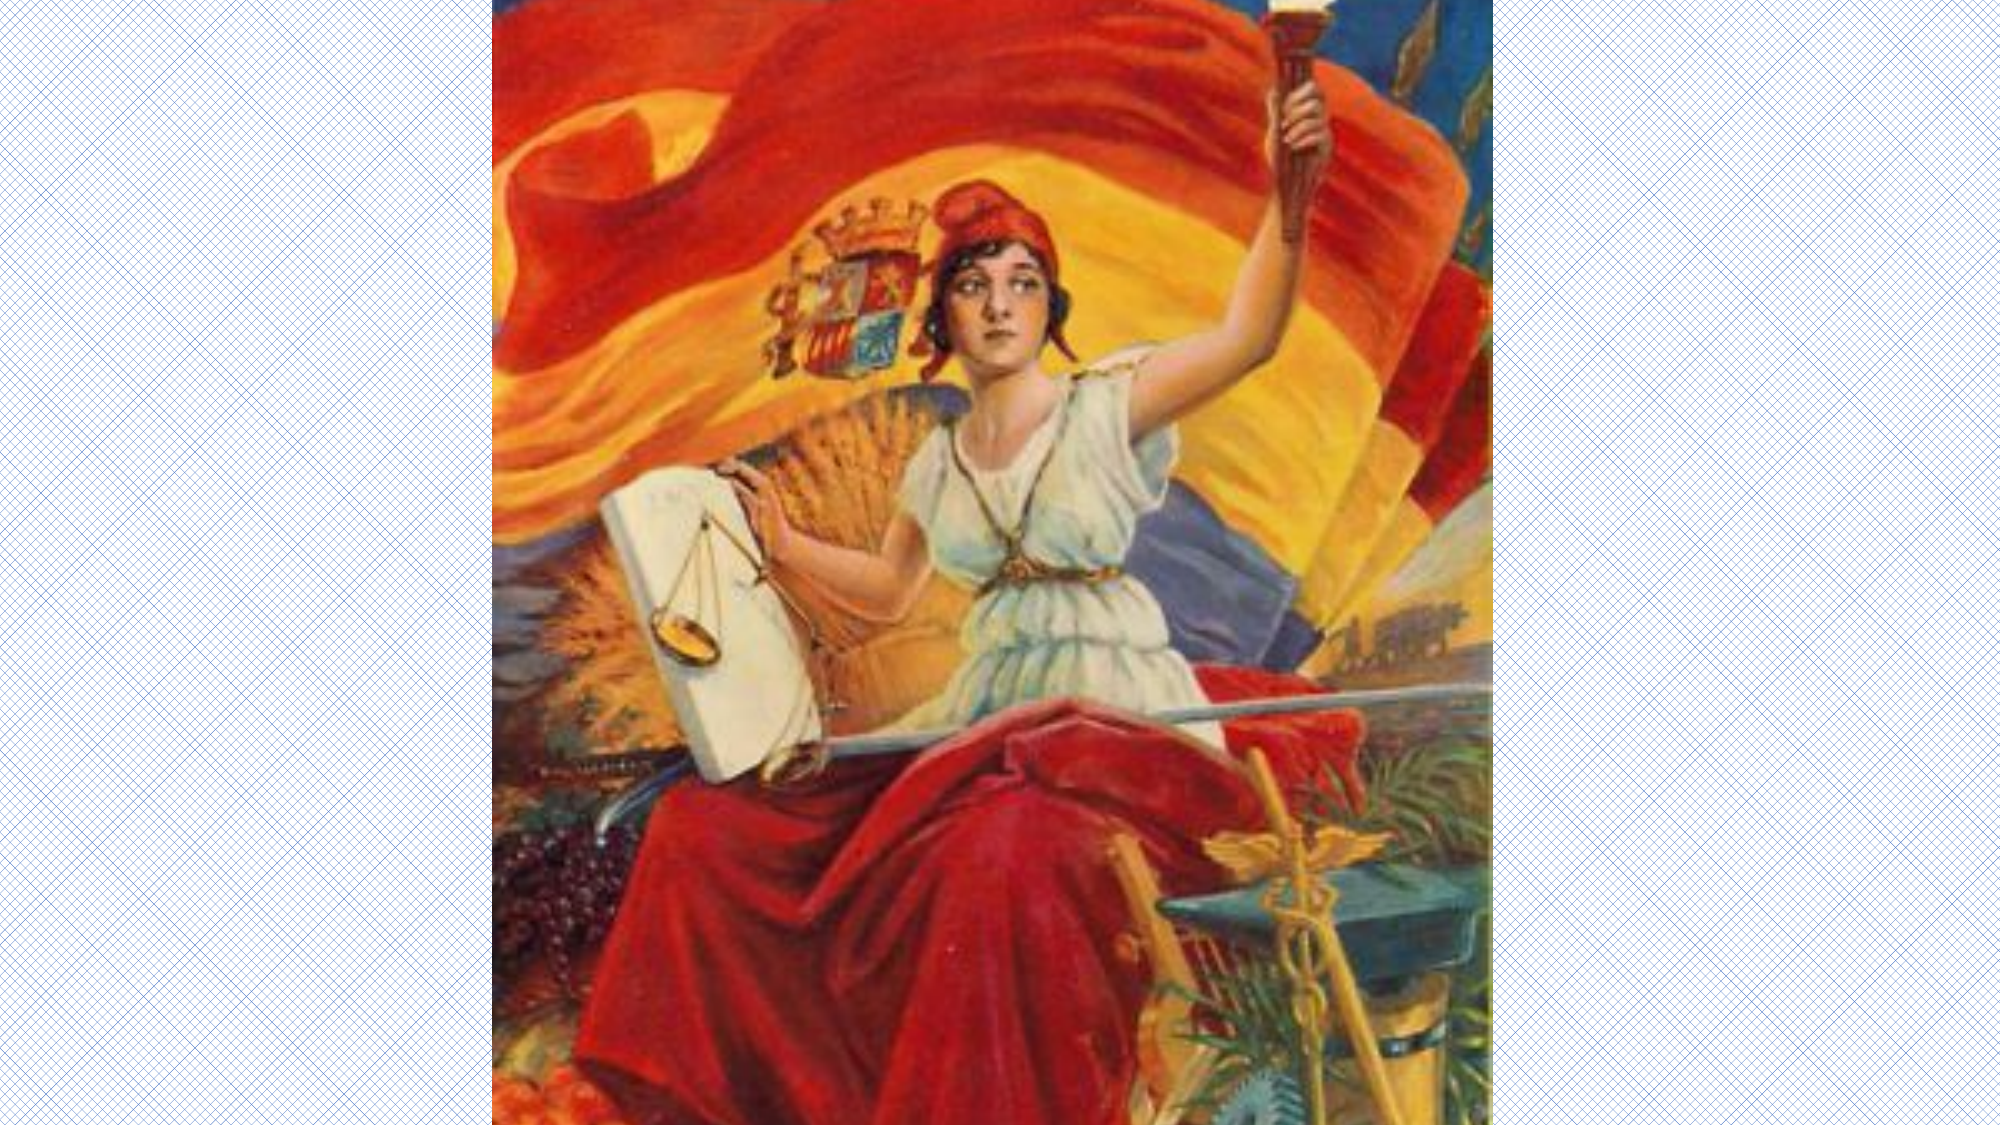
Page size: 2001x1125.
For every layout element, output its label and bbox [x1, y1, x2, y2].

picture [492, 0, 1493, 1125]
